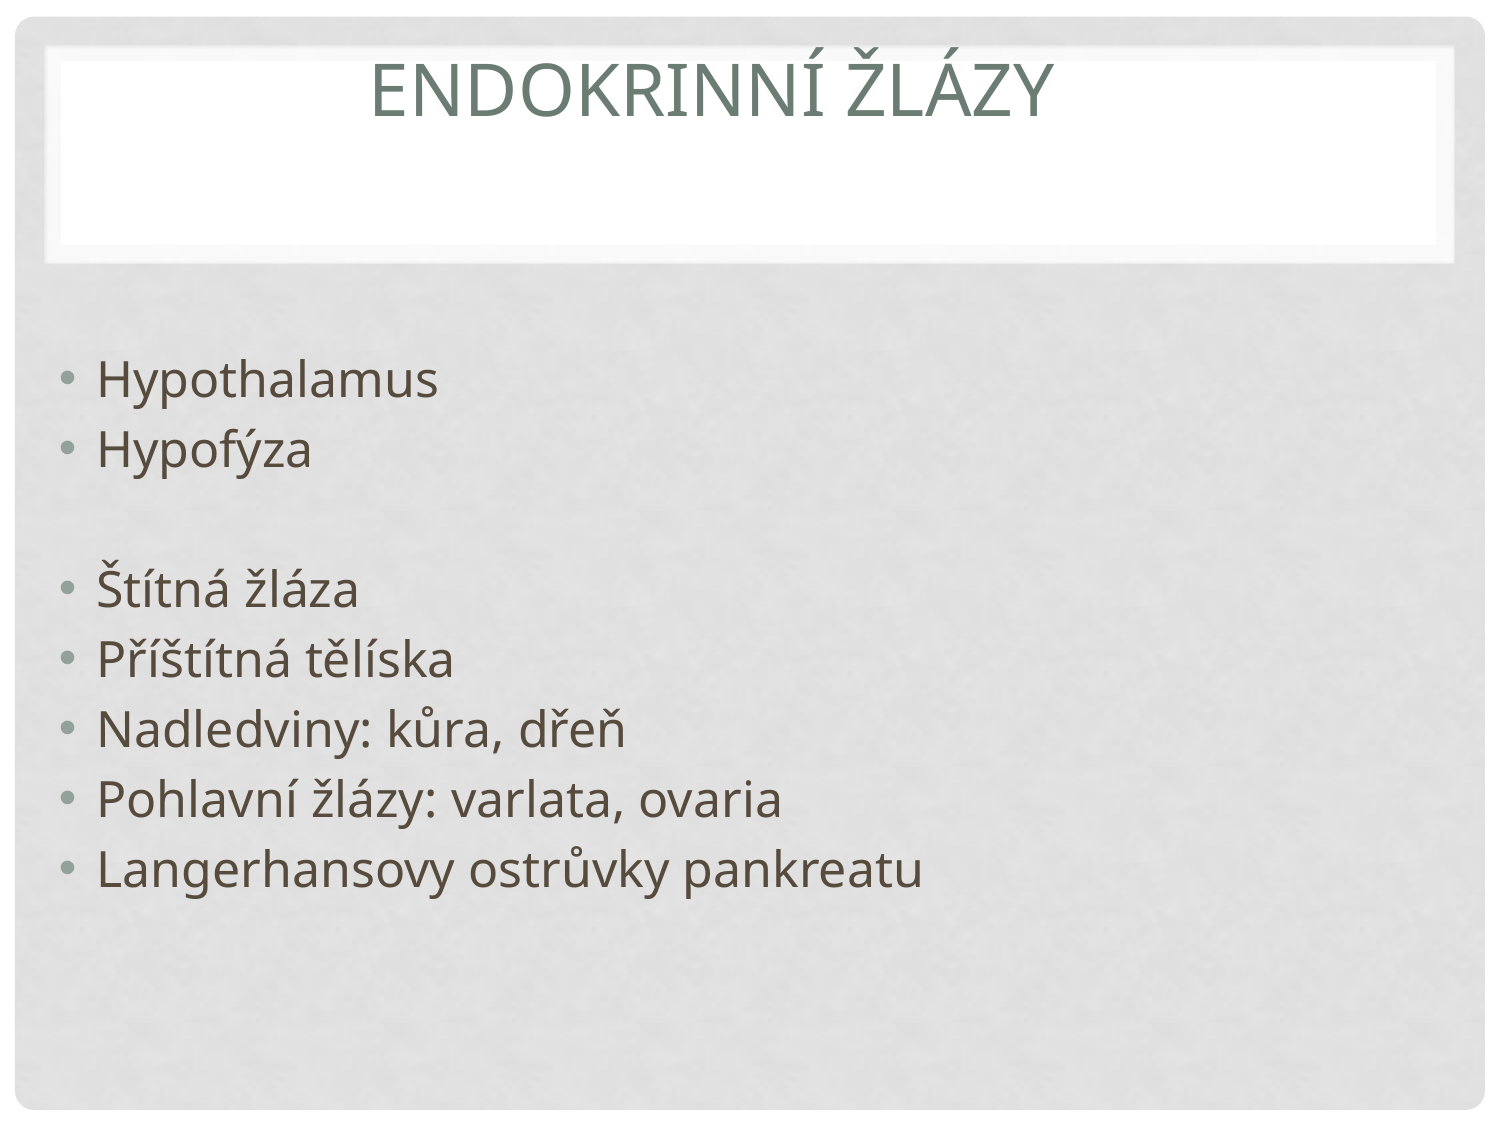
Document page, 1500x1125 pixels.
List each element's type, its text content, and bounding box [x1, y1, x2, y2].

title Endokrinní žlázy [24, 24, 1475, 150]
list Hypothalamus Hypofýza Štítná žláza Příštítná tělíska Nadledviny: kůra, dřeň Pohlavní žlázy: varlata, ovaria Langerhansovy ostrůvky pankreatu [24, 200, 1475, 1071]
